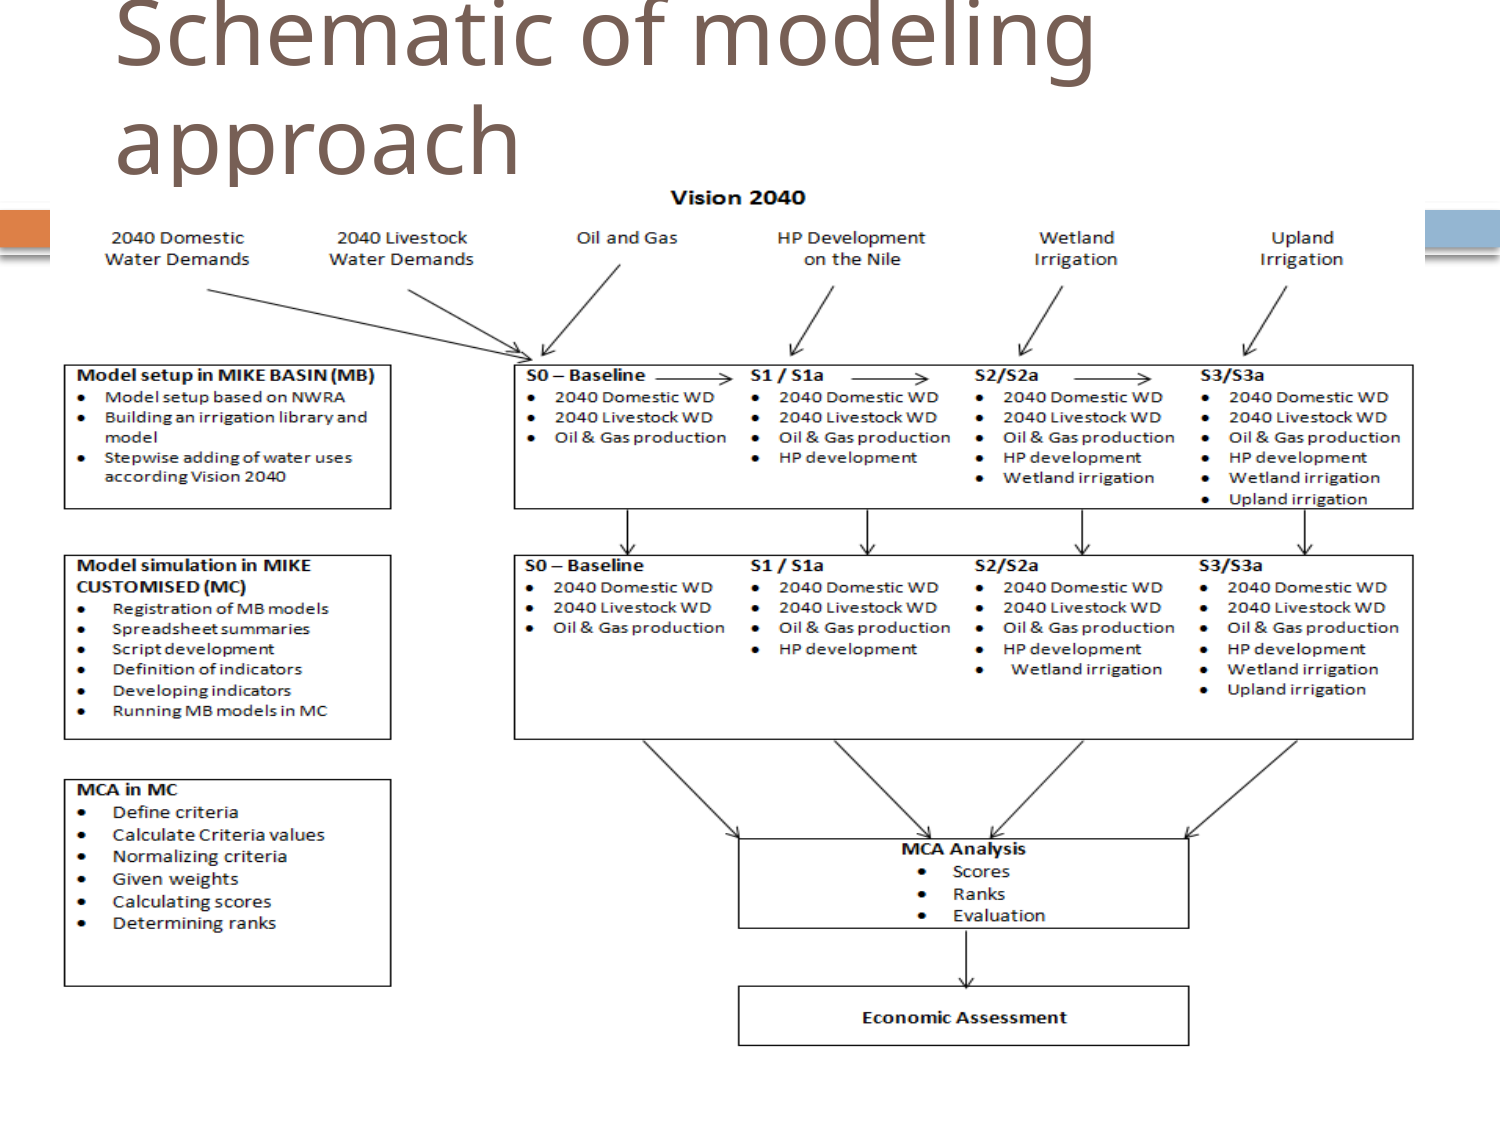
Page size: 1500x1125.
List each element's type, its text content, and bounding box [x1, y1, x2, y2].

title Schematic of modeling approach [99, 2, 1438, 165]
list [49, 187, 1426, 1056]
